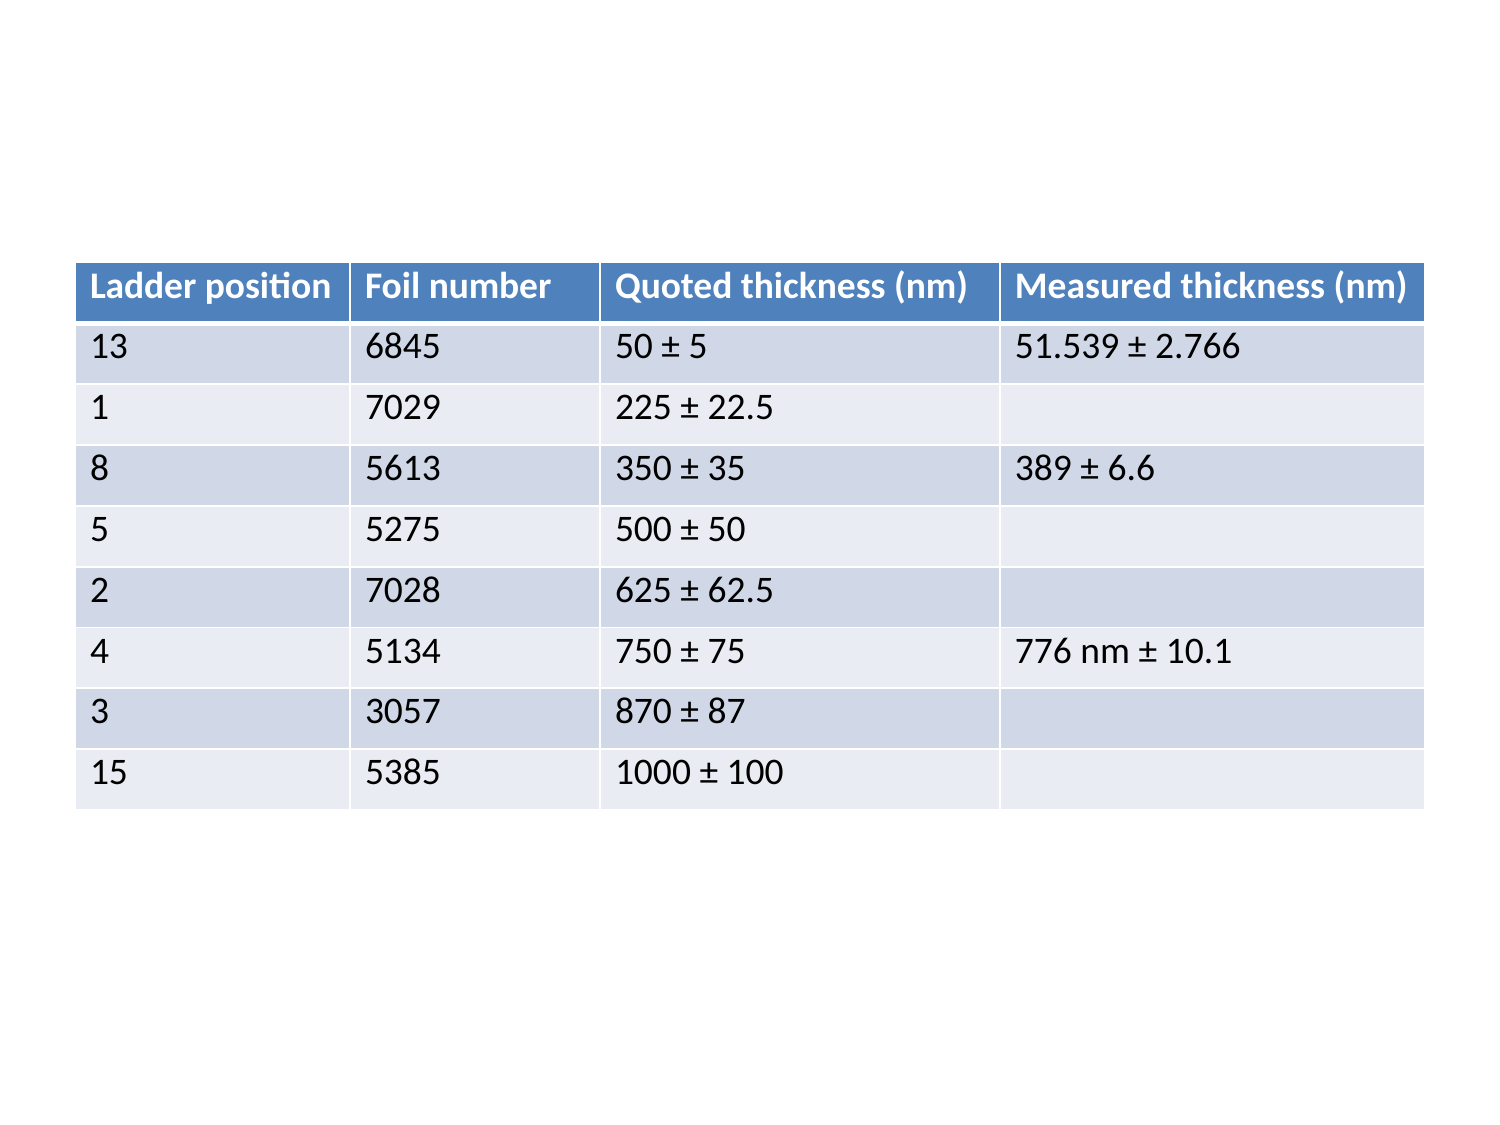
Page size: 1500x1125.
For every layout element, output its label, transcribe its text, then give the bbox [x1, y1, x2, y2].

table_cell 500 ± 50 [601, 507, 999, 566]
table_header Measured thickness (nm) [1001, 263, 1424, 321]
table_cell [1001, 689, 1424, 748]
table_cell [1001, 568, 1424, 627]
table_cell 389 ± 6.6 [1001, 446, 1424, 505]
table_cell 8 [76, 446, 349, 505]
table_cell 3057 [351, 689, 599, 748]
table_cell 870 ± 87 [601, 689, 999, 748]
table_cell 5134 [351, 628, 599, 687]
table_header Quoted thickness (nm) [601, 263, 999, 321]
table_cell 3 [76, 689, 349, 748]
table_cell 4 [76, 628, 349, 687]
table_cell 5275 [351, 507, 599, 566]
table_cell 5385 [351, 750, 599, 809]
table_cell 5613 [351, 446, 599, 505]
table_cell 15 [76, 750, 349, 809]
table_header Ladder position [76, 263, 349, 321]
table_cell 750 ± 75 [601, 628, 999, 687]
table_cell 5 [76, 507, 349, 566]
table_cell [1001, 750, 1424, 809]
table_cell 7029 [351, 385, 599, 444]
table_cell 2 [76, 568, 349, 627]
table_cell 51.539 ± 2.766 [1001, 326, 1424, 383]
table_cell 6845 [351, 326, 599, 383]
table_cell [1001, 507, 1424, 566]
table_cell 1000 ± 100 [601, 750, 999, 809]
table_cell [1001, 385, 1424, 444]
table_cell 625 ± 62.5 [601, 568, 999, 627]
table_cell 1 [76, 385, 349, 444]
table_cell 13 [76, 326, 349, 383]
table_cell 776 nm ± 10.1 [1001, 628, 1424, 687]
table_header Foil number [351, 263, 599, 321]
table_cell 7028 [351, 568, 599, 627]
table_cell 50 ± 5 [601, 326, 999, 383]
table_cell 350 ± 35 [601, 446, 999, 505]
table_cell 225 ± 22.5 [601, 385, 999, 444]
